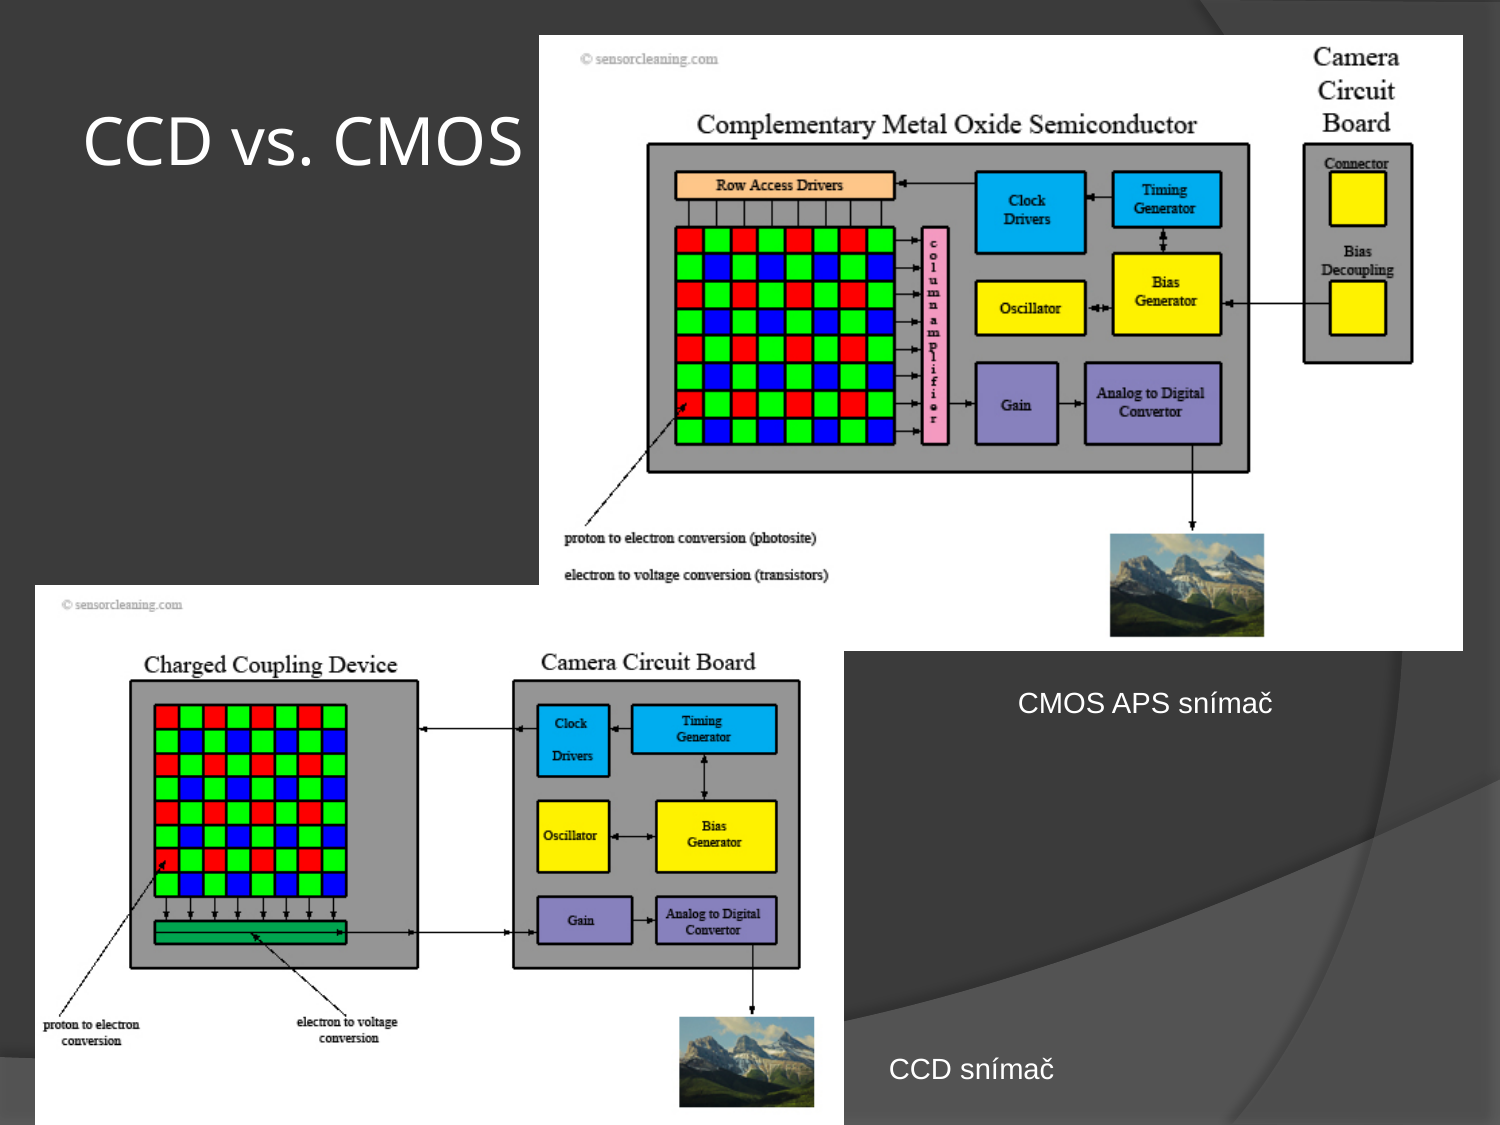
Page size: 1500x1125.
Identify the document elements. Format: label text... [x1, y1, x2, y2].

text_box CMOS APS snímač [1003, 676, 1453, 727]
picture [34, 585, 844, 1125]
picture [538, 34, 1464, 652]
title CCD vs. CMOS [75, 45, 528, 233]
text_box CCD snímač [874, 1042, 1454, 1093]
